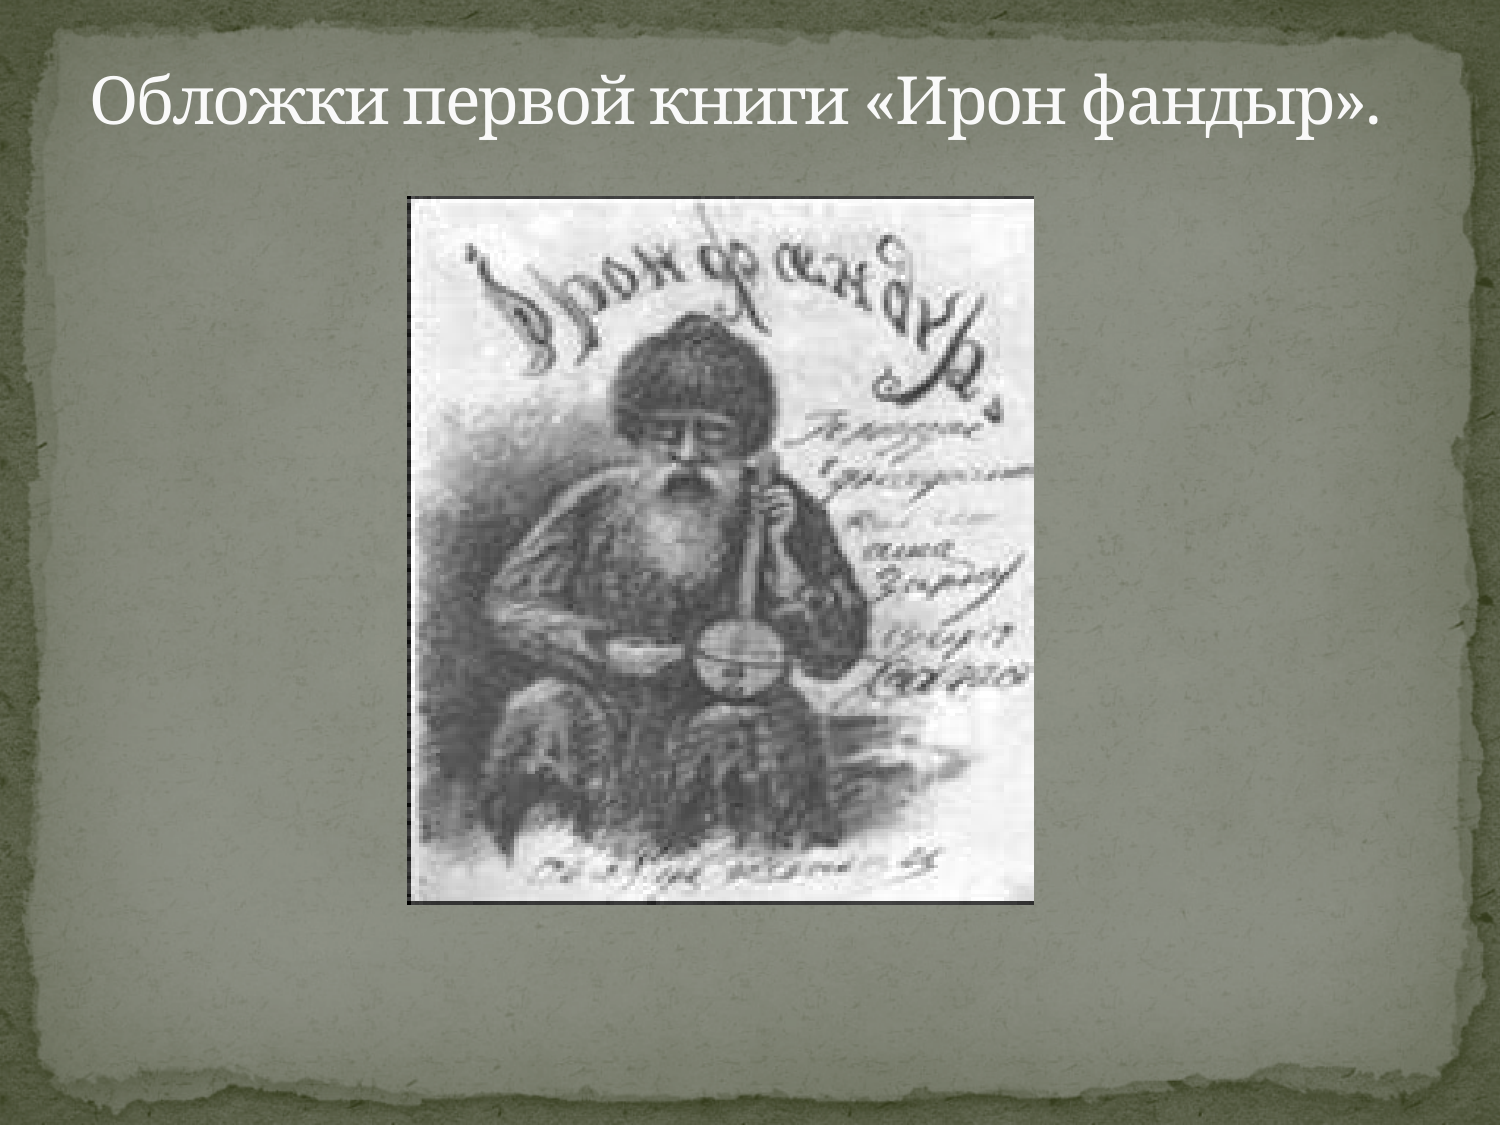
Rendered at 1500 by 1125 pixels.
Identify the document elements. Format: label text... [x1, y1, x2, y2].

title Обложки первой книги «Ирон фандыр». [74, 24, 1425, 225]
picture [407, 198, 1034, 906]
